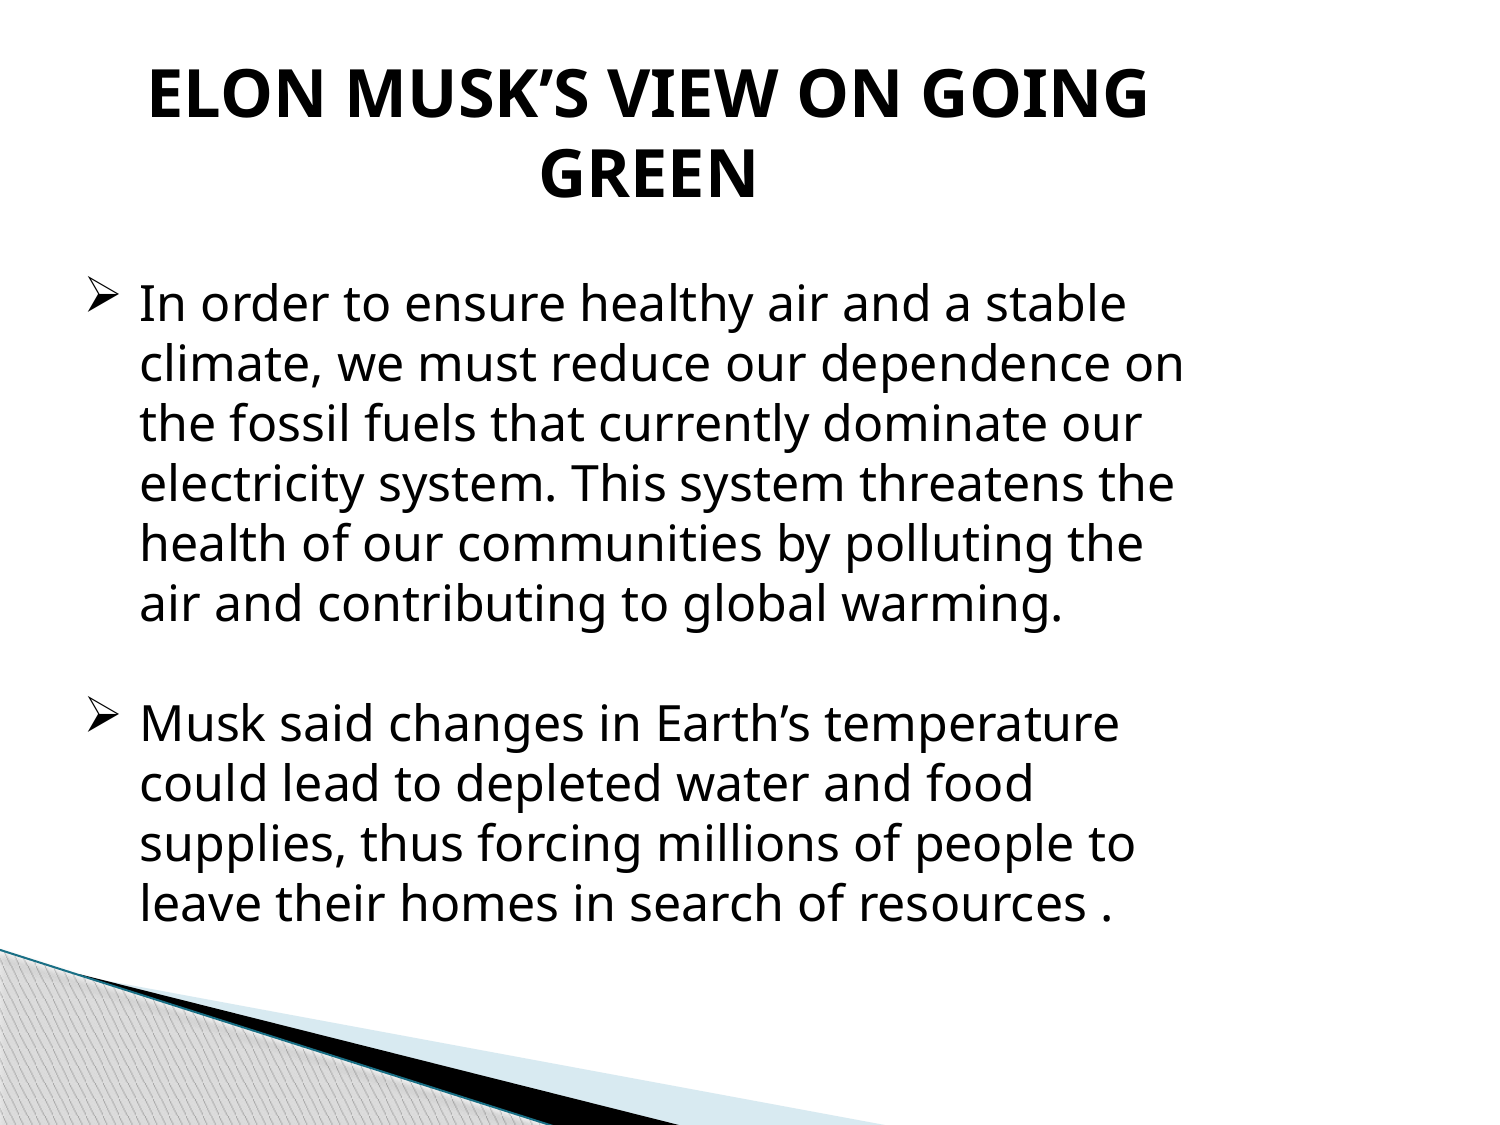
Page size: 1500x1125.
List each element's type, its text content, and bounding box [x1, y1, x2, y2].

text_box ELON MUSK’S VIEW ON GOING GREEN In order to ensure healthy air and a stable climate, we must reduce our dependence on the fossil fuels that currently dominate our electricity system. This system threatens the health of our communities by polluting the air and contributing to global warming. Musk said changes in Earth’s temperature could lead to depleted water and food supplies, thus forcing millions of people to leave their homes in search of resources . [68, 43, 1230, 999]
